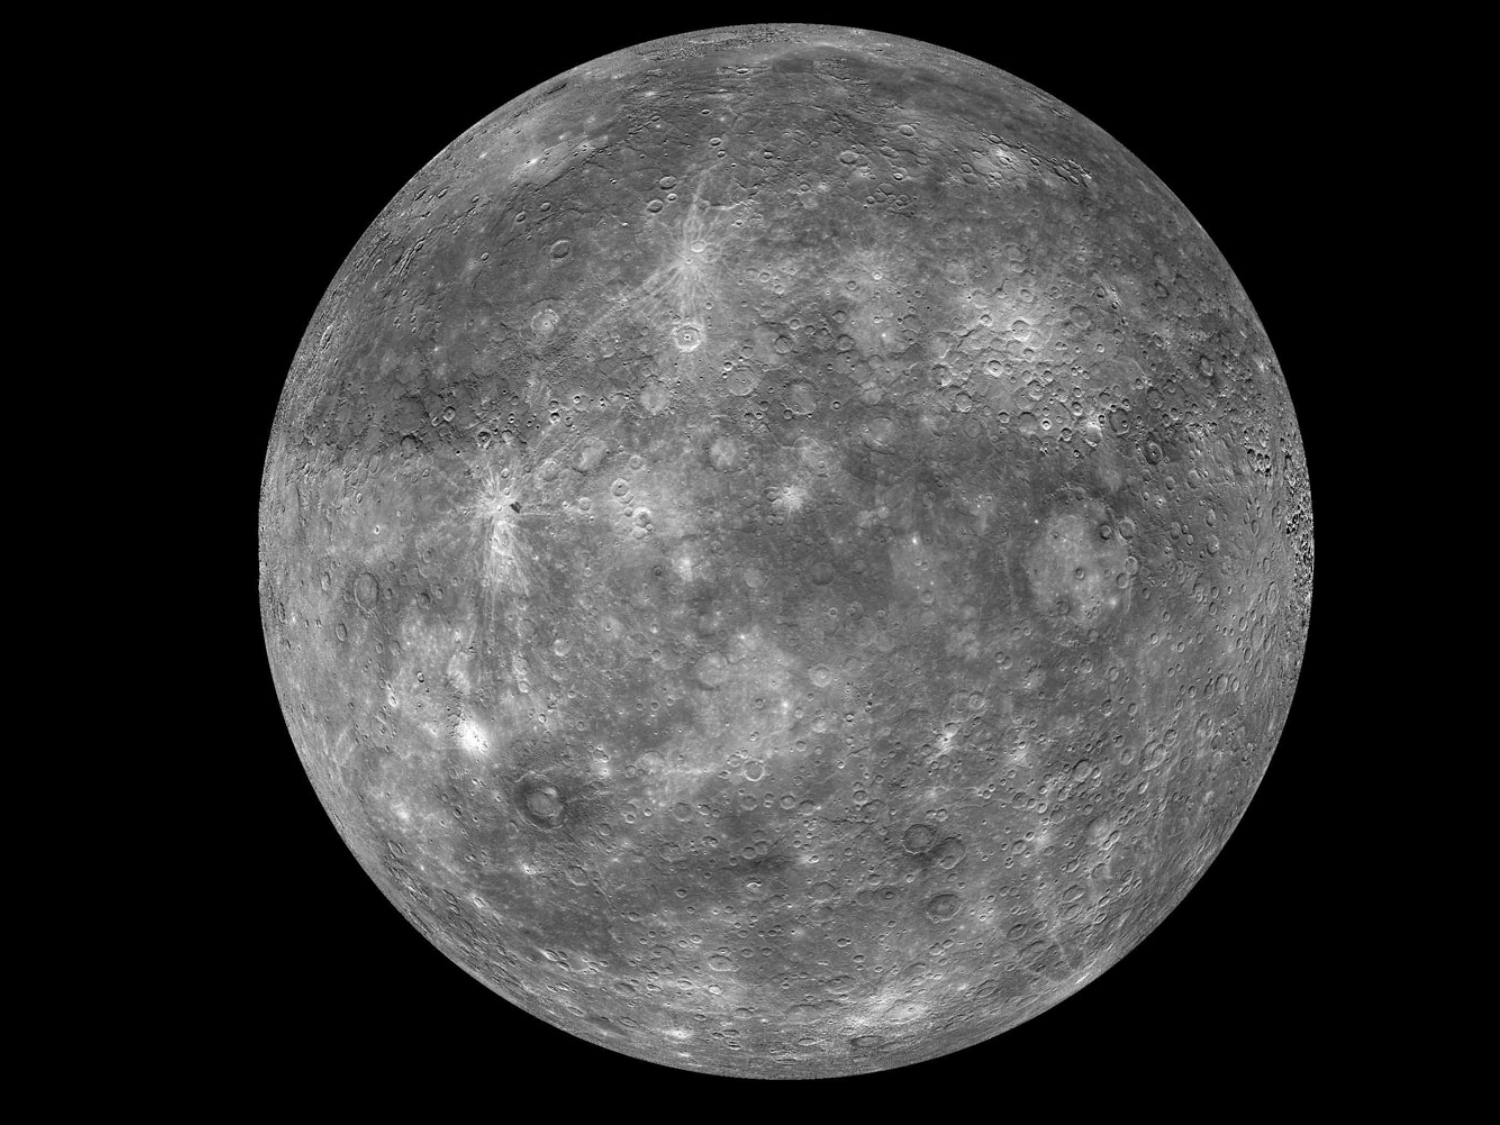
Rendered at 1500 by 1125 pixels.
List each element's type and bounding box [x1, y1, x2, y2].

picture [212, 0, 1363, 1125]
